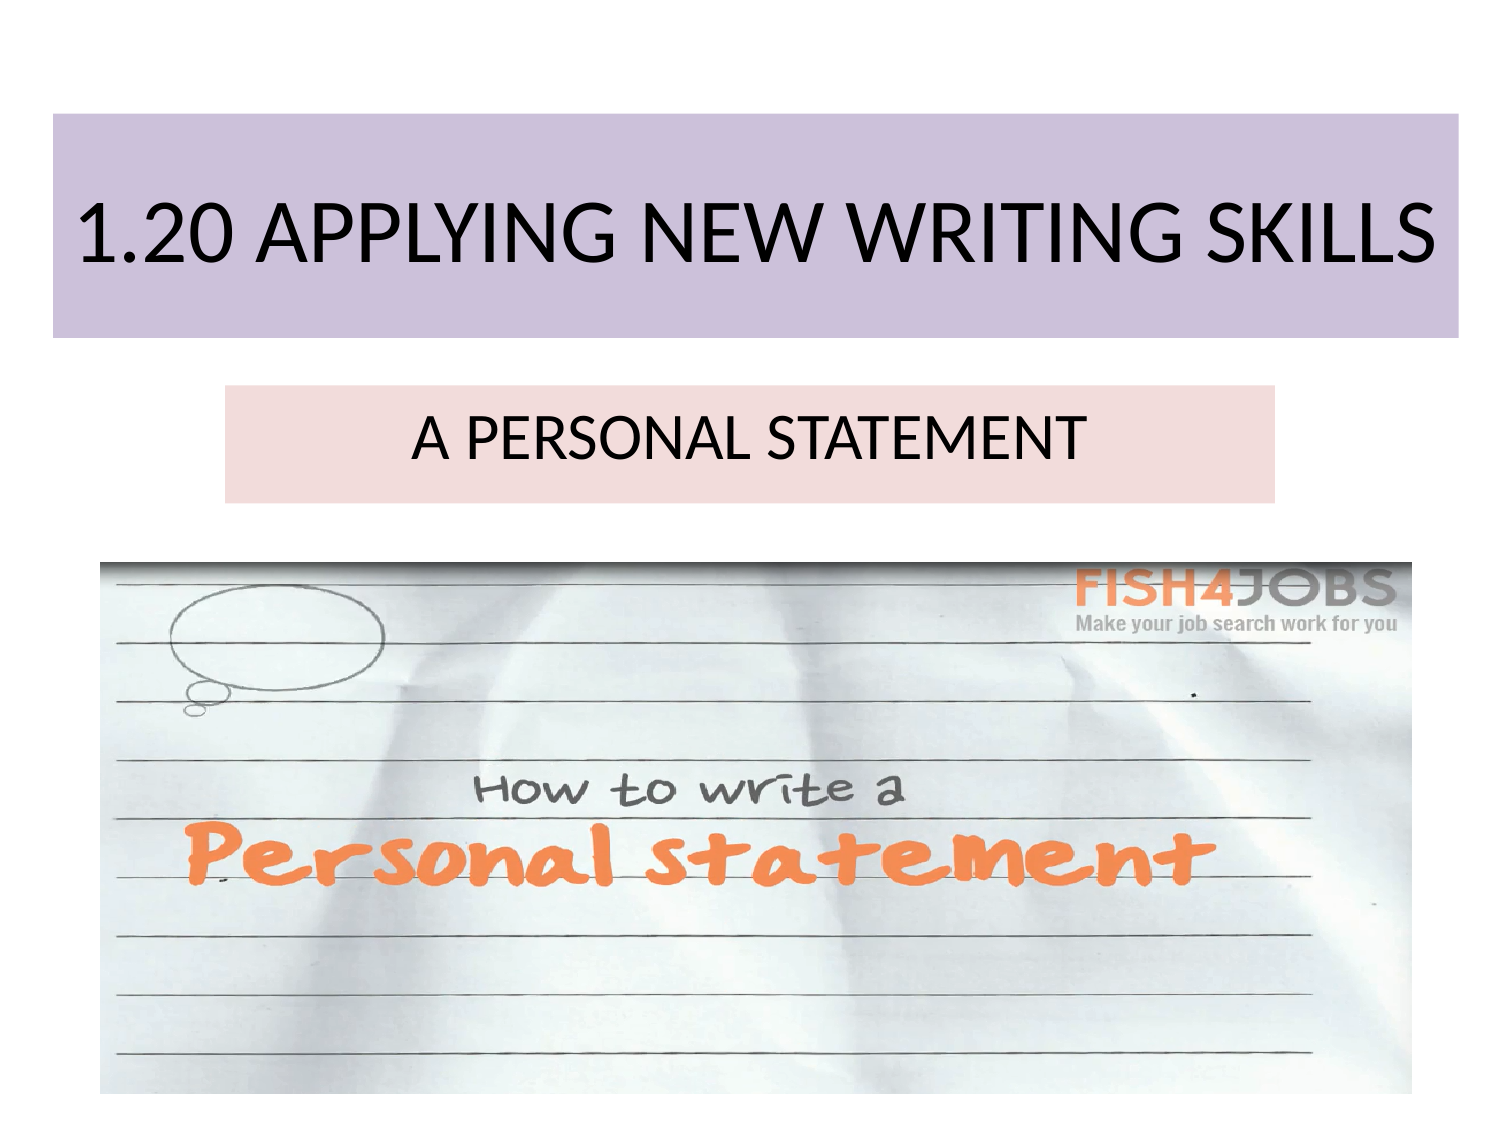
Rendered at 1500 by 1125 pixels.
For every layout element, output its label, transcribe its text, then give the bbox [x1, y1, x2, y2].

picture [100, 562, 1412, 1095]
subtitle A PERSONAL STATEMENT [225, 385, 1275, 504]
title 1.20 APPLYING NEW WRITING SKILLS [53, 113, 1459, 338]
